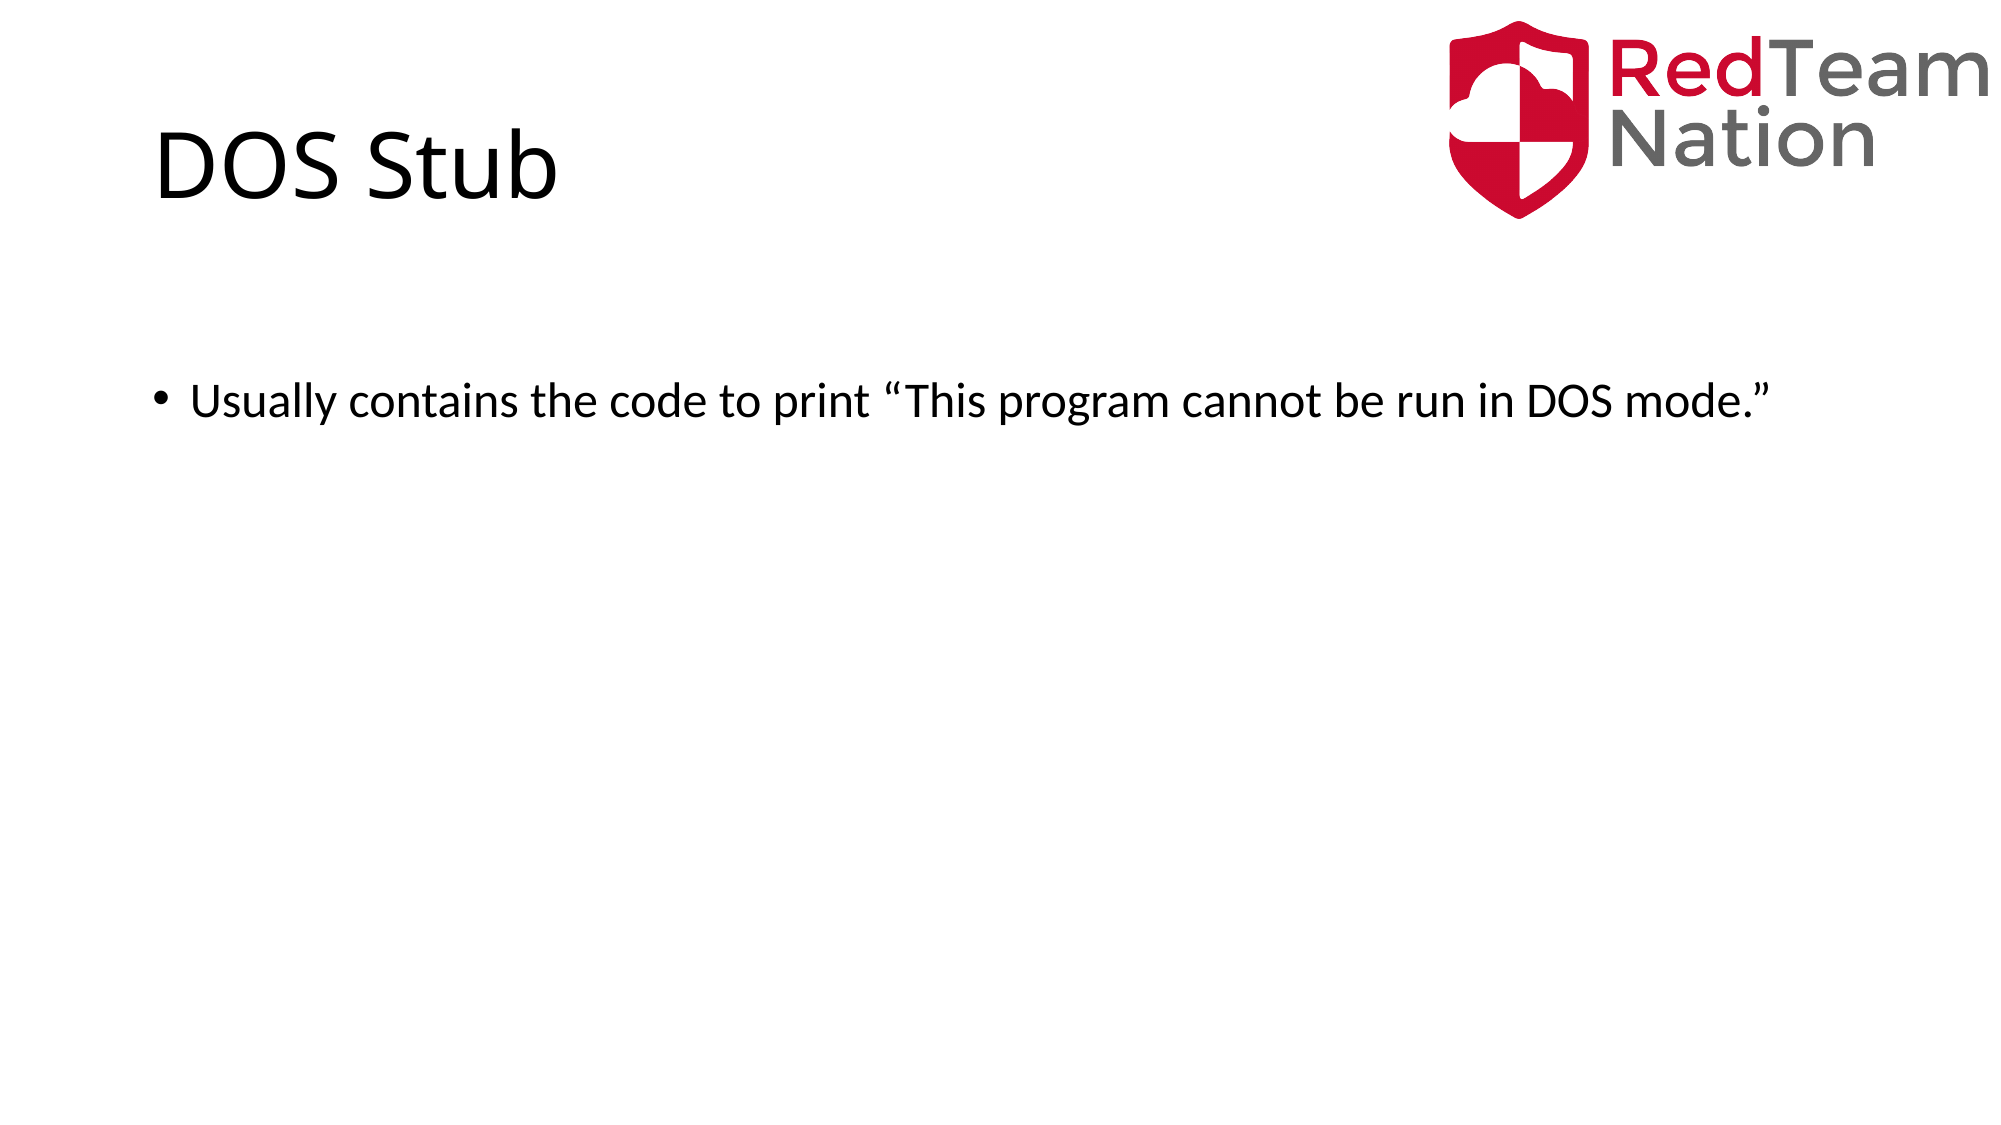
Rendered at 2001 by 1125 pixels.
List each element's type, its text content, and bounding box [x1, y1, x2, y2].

title DOS Stub [137, 59, 1863, 278]
picture [1449, 21, 1988, 220]
list Usually contains the code to print “This program cannot be run in DOS mode.” [137, 299, 1863, 1014]
